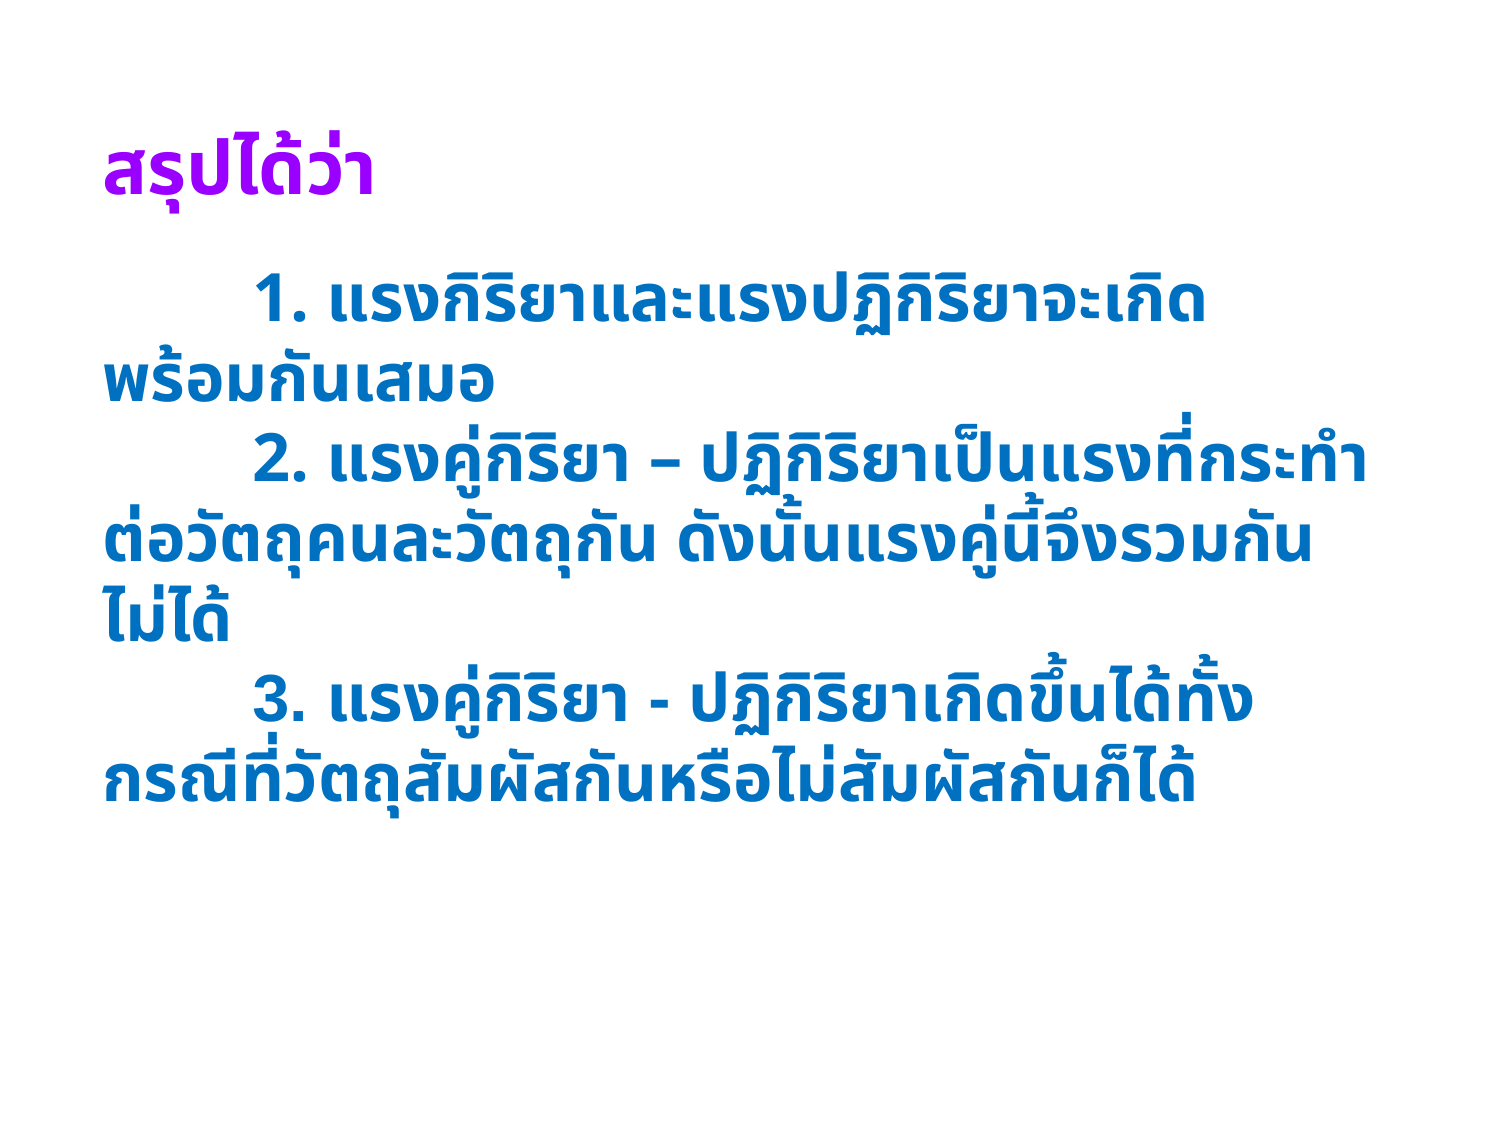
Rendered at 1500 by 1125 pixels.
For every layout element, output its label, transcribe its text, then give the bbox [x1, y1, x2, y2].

text_box สรุปได้ว่า 1. แรงกิริยาและแรงปฏิกิริยาจะเกิดพร้อมกันเสมอ 2. แรงคู่กิริยา – ปฏิกิริยาเป็นแรงที่กระทำต่อวัตถุคนละวัตถุกัน ดังนั้นแรงคู่นี้จึงรวมกันไม่ได้ 3. แรงคู่กิริยา - ปฏิกิริยาเกิดขึ้นได้ทั้งกรณีที่วัตถุสัมผัสกันหรือไม่สัมผัสกันก็ได้ [87, 112, 1388, 892]
